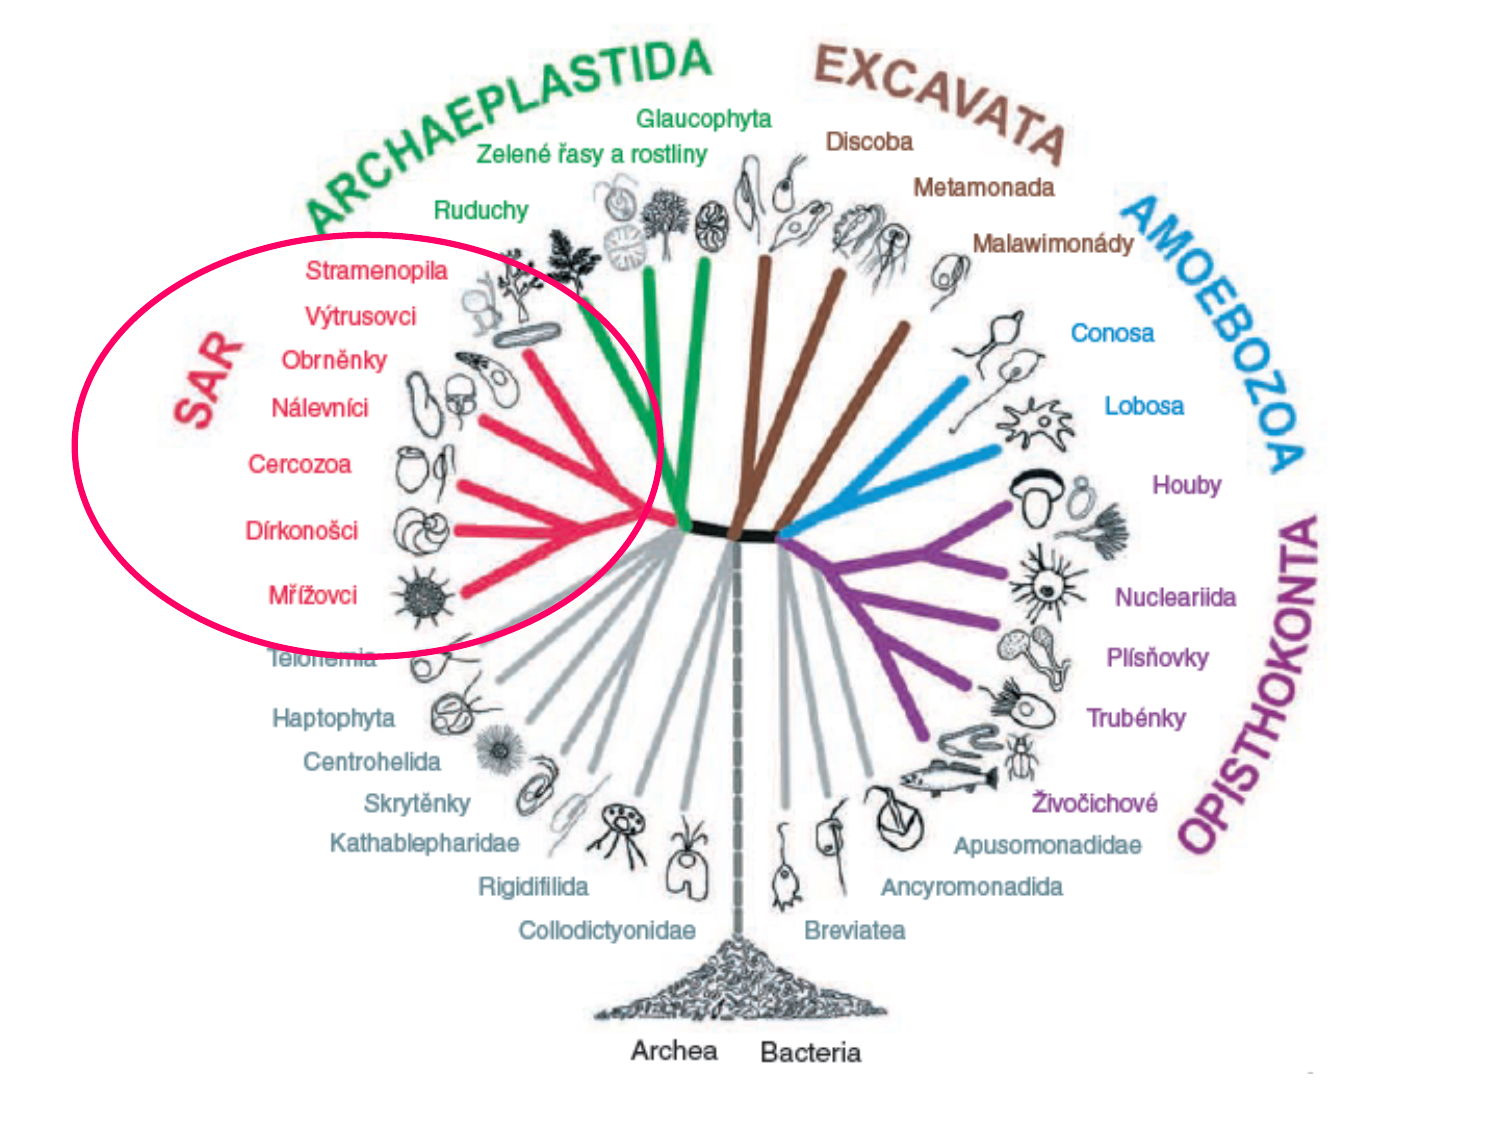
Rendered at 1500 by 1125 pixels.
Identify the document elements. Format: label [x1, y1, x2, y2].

text_box [72, 301, 151, 591]
picture [156, 0, 1343, 1125]
